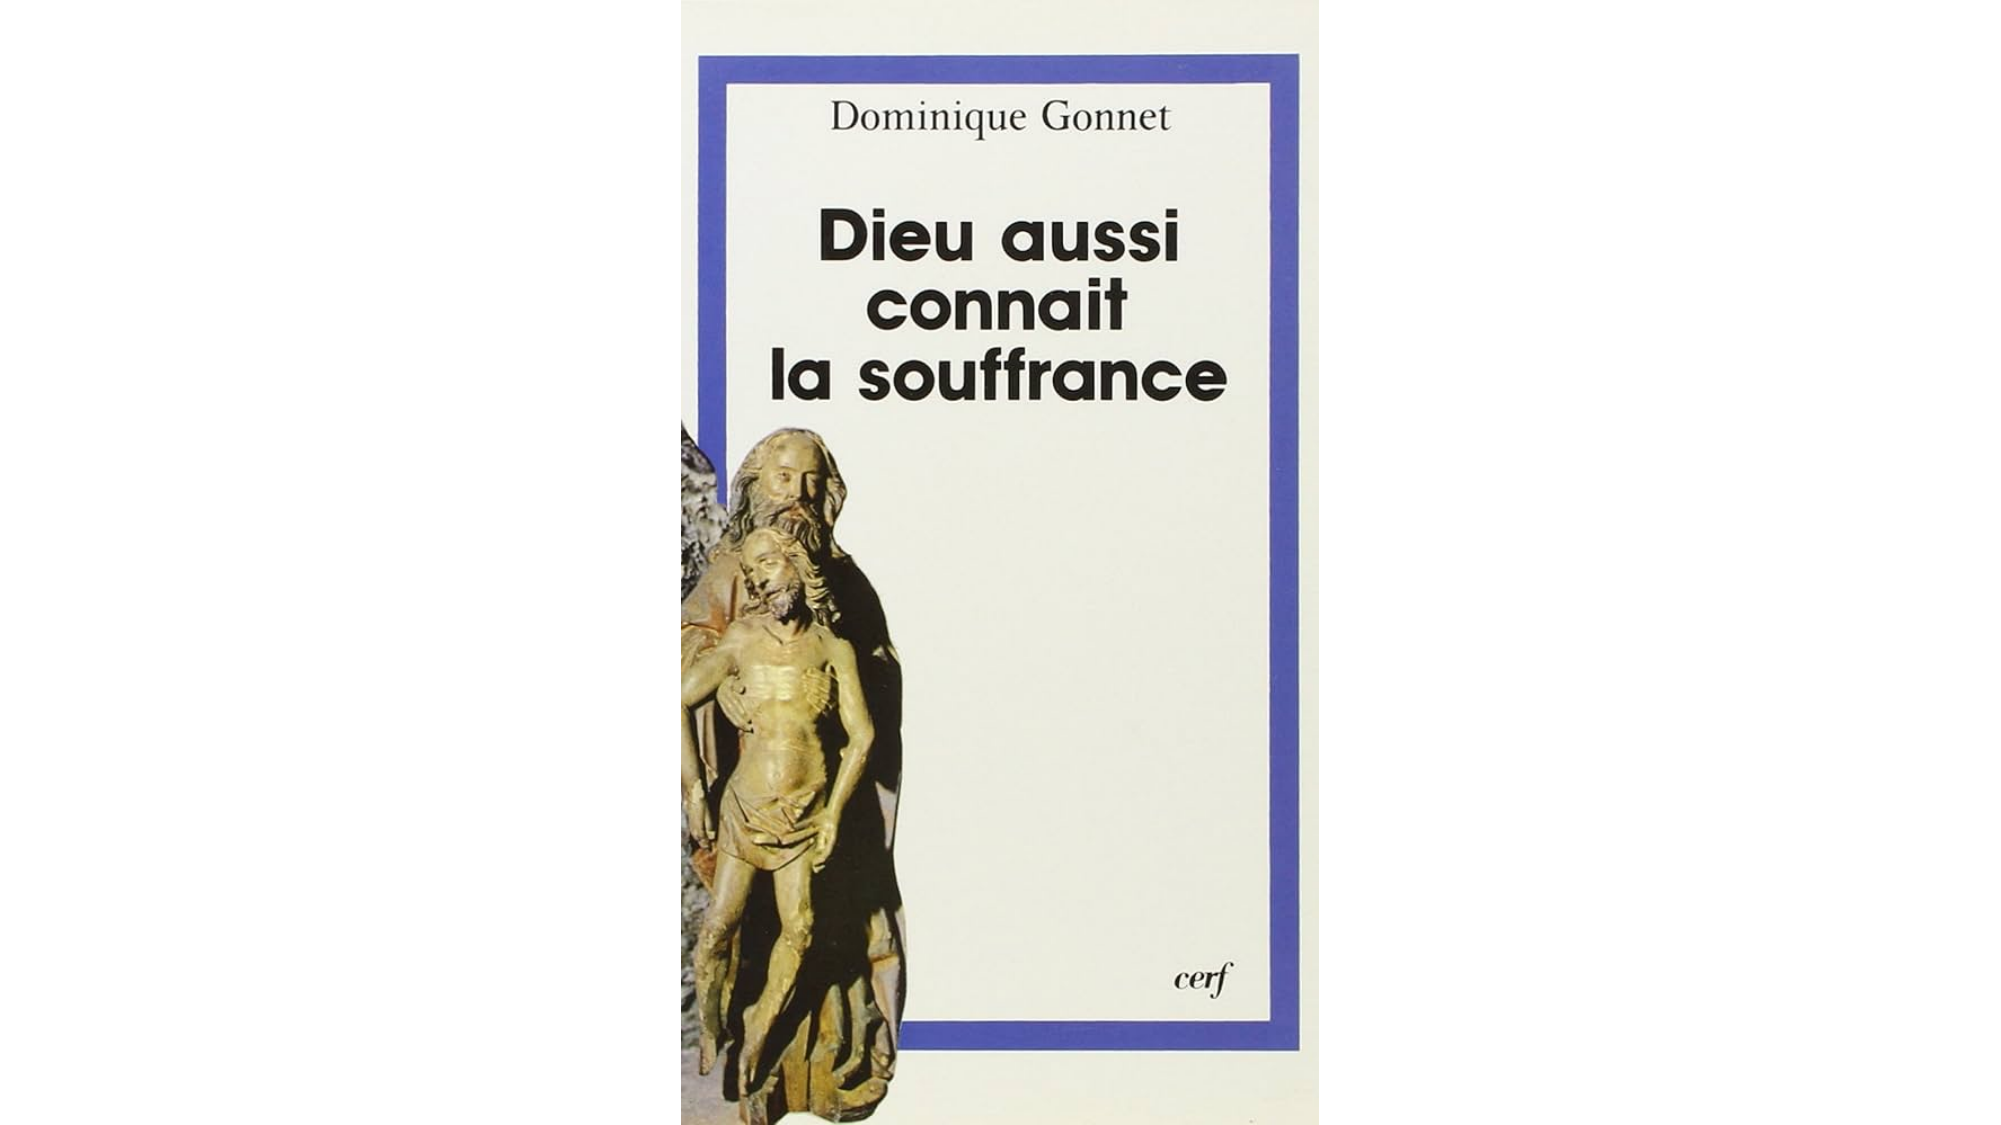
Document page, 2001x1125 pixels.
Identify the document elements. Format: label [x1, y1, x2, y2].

picture [681, 0, 1319, 1125]
